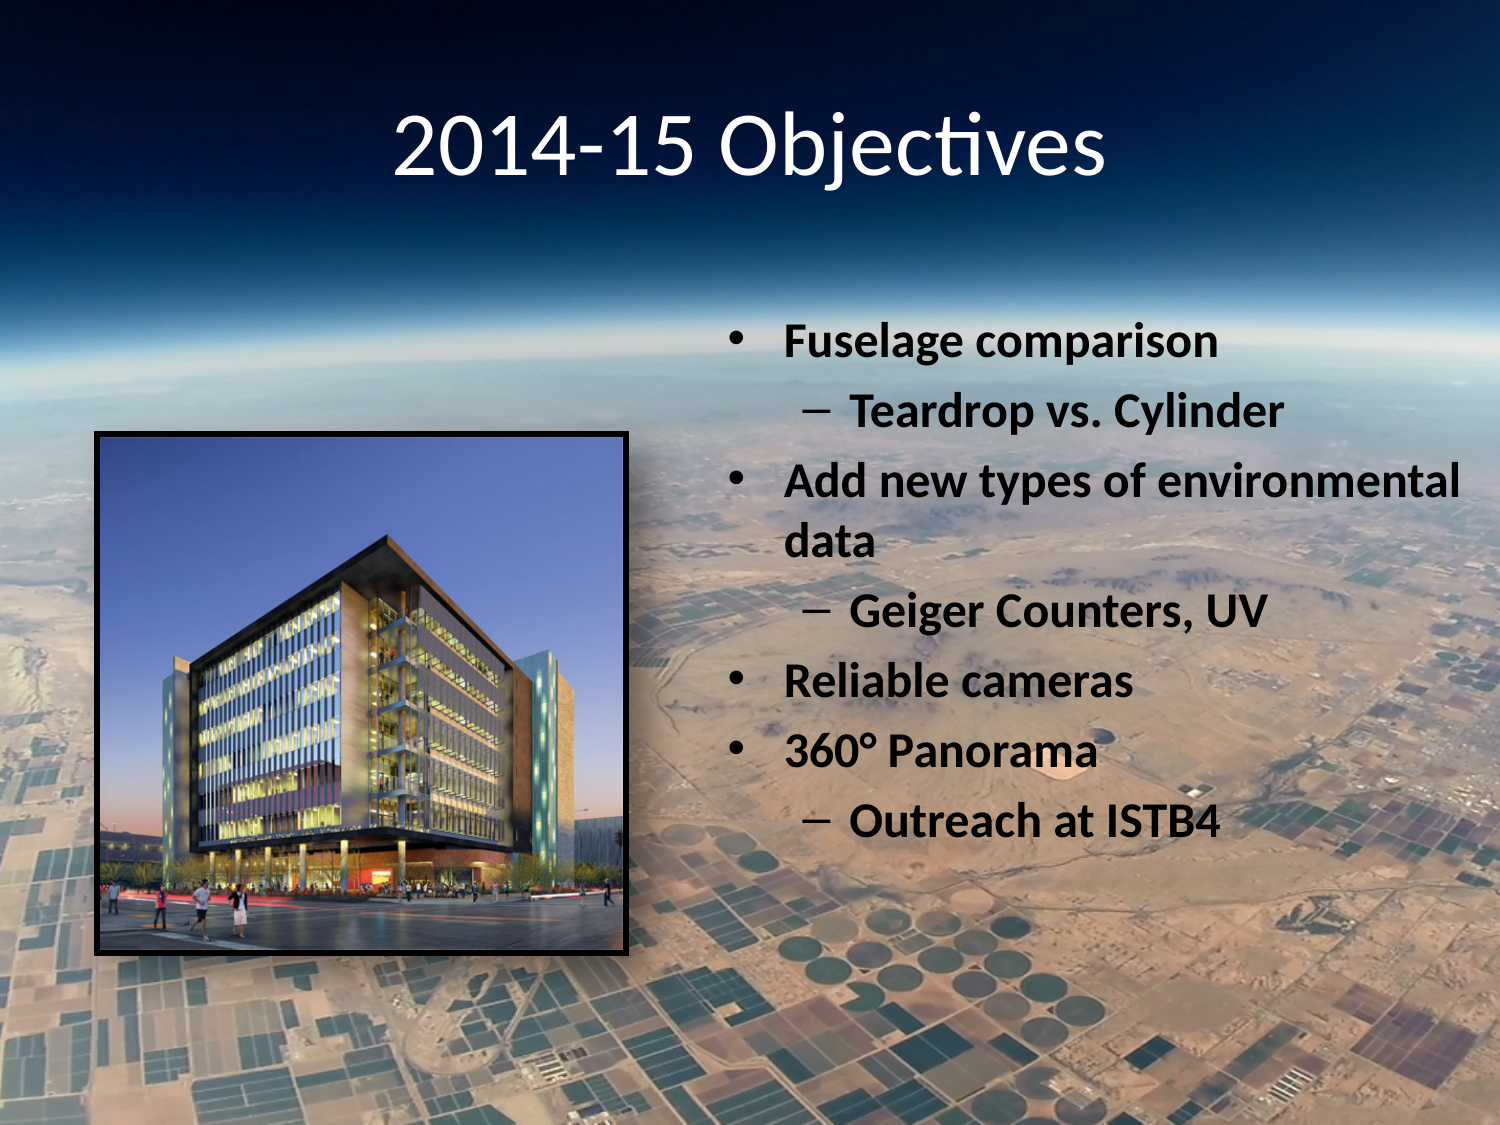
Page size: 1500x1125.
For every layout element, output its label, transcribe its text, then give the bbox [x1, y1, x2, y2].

title 2014-15 Objectives [75, 45, 1425, 233]
picture [0, 0, 1500, 1125]
list Fuselage comparison Teardrop vs. Cylinder Add new types of environmental data Geiger Counters, UV Reliable cameras 360° Panorama Outreach at ISTB4 [712, 299, 1500, 875]
